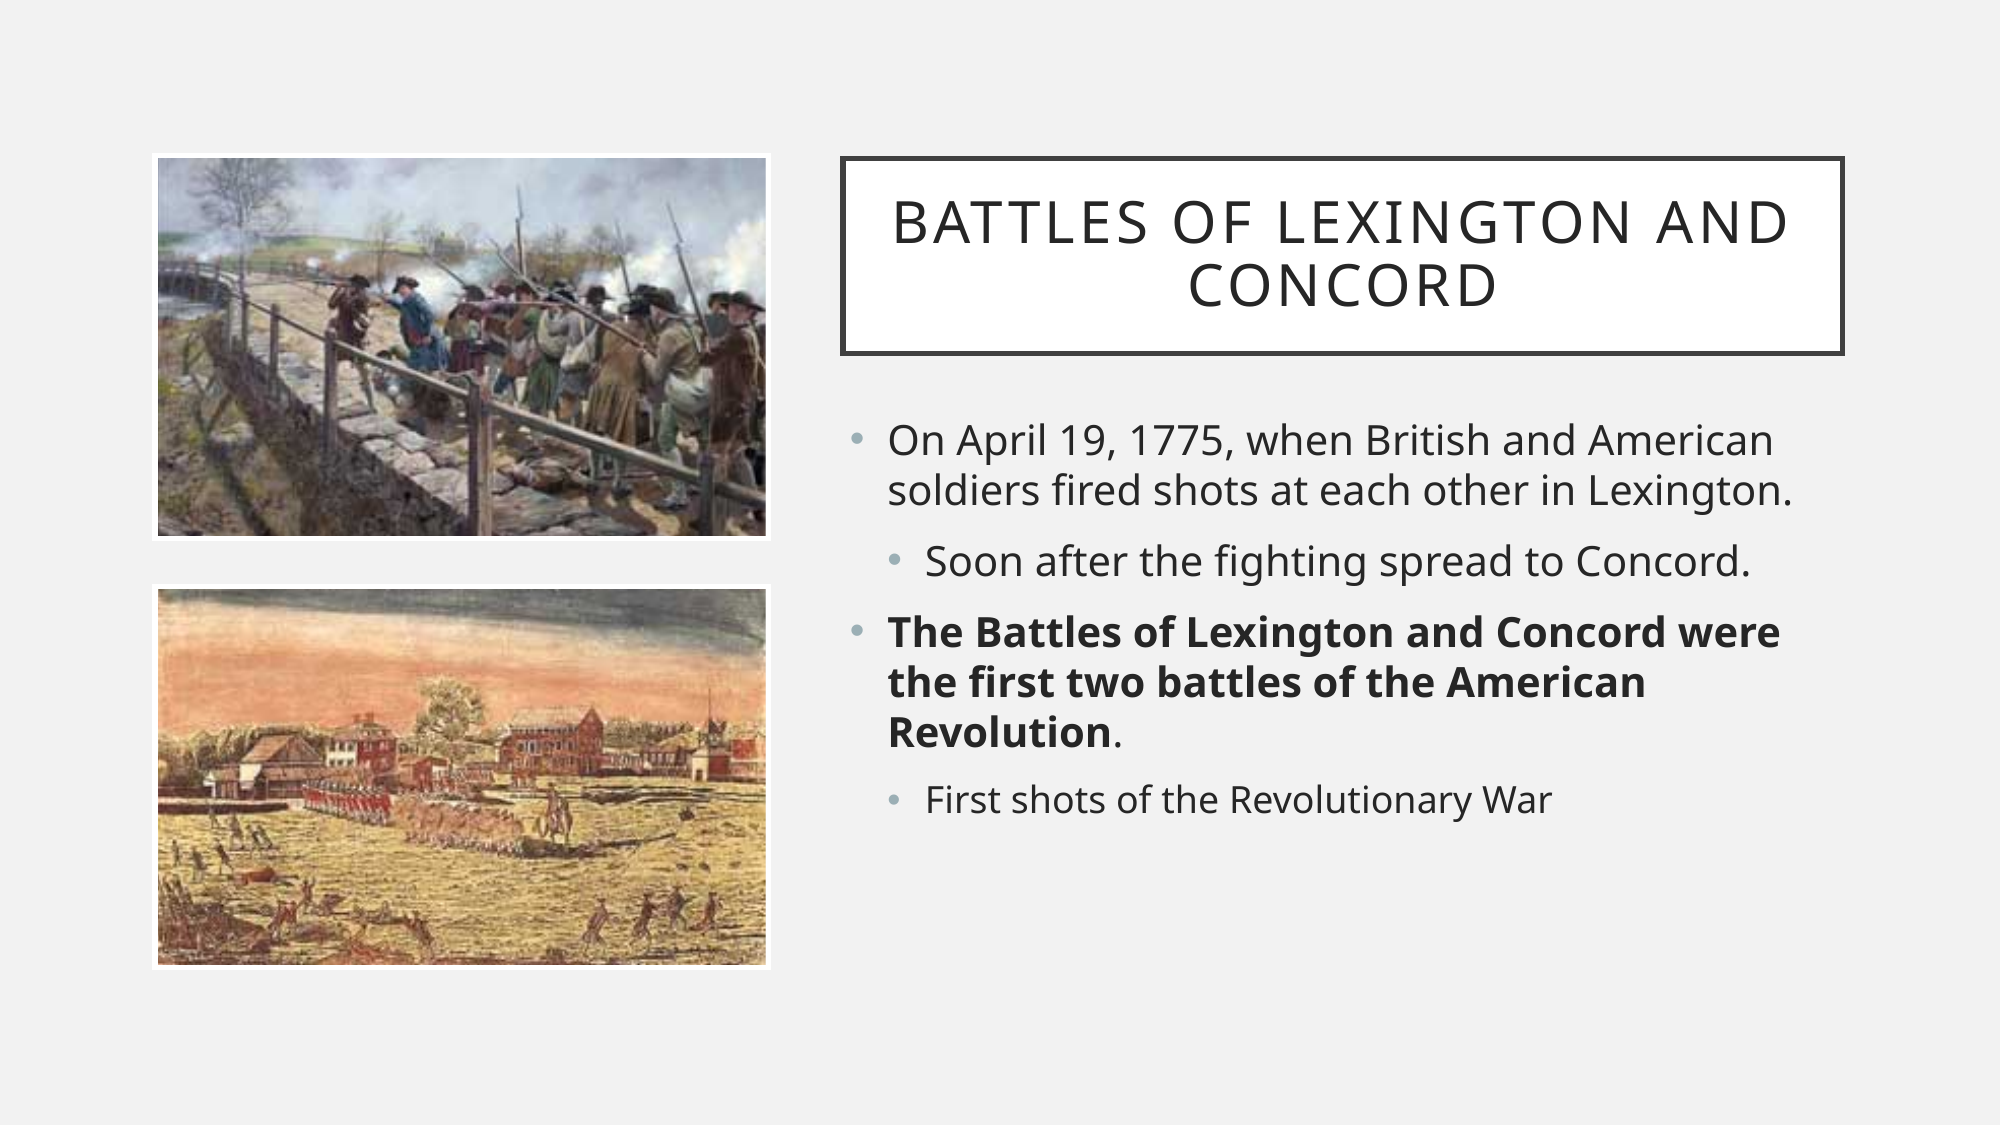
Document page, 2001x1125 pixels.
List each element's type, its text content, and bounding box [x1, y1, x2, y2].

title Battles of Lexington and Concord [840, 156, 1845, 356]
picture [157, 588, 766, 966]
picture [157, 158, 766, 537]
list On April 19, 1775, when British and American soldiers fired shots at each other in Lexington. Soon after the fighting spread to Concord. The Battles of Lexington and Concord were the first two battles of the American Revolution. First shots of the Revolutionary War [834, 406, 1843, 966]
